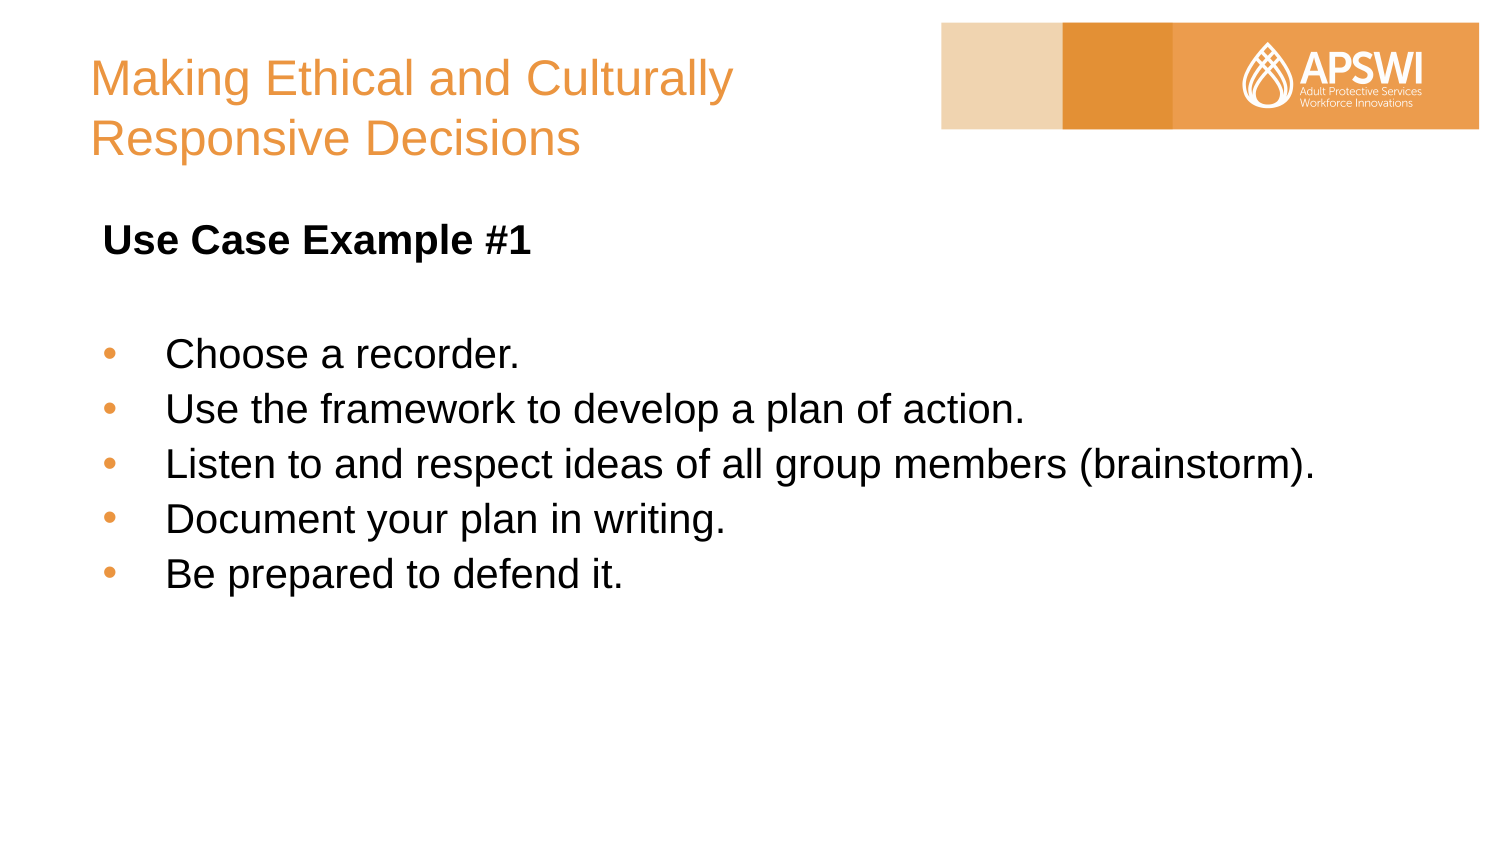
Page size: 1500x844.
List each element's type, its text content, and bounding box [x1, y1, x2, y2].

list Use Case Example #1 Choose a recorder. Use the framework to develop a plan of action. Listen to and respect ideas of all group members (brainstorm). Document your plan in writing. Be prepared to defend it. [75, 197, 1425, 712]
title Making Ethical and Culturally Responsive Decisions [75, 35, 1425, 176]
